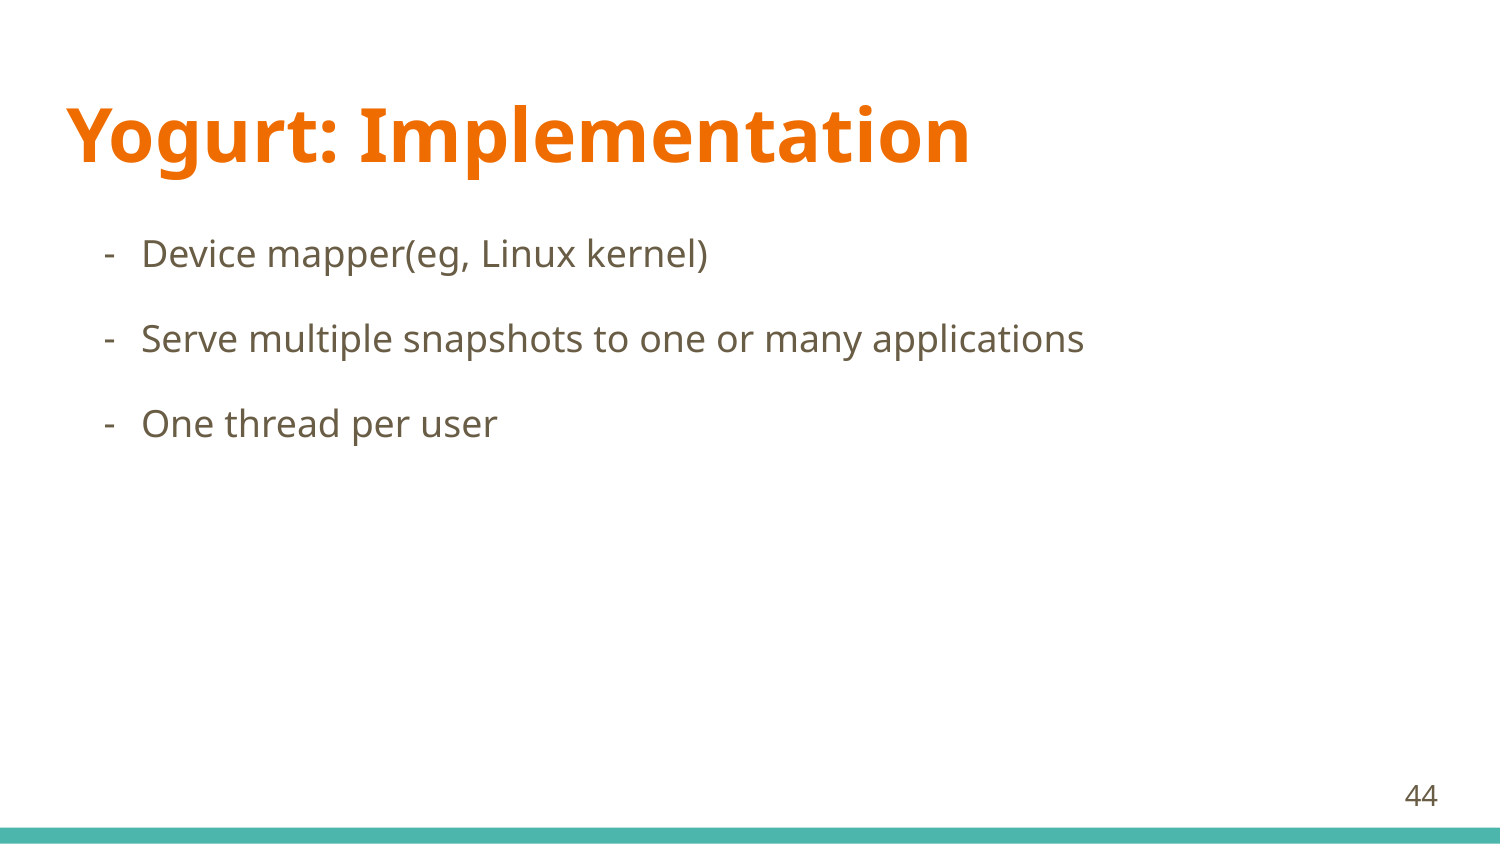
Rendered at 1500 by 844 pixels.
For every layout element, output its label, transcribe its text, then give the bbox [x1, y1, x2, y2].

title Yogurt: Implementation [51, 72, 1449, 189]
slide_number ‹#› [1389, 764, 1480, 830]
list Device mapper(eg, Linux kernel) Serve multiple snapshots to one or many applications One thread per user [51, 207, 1449, 750]
